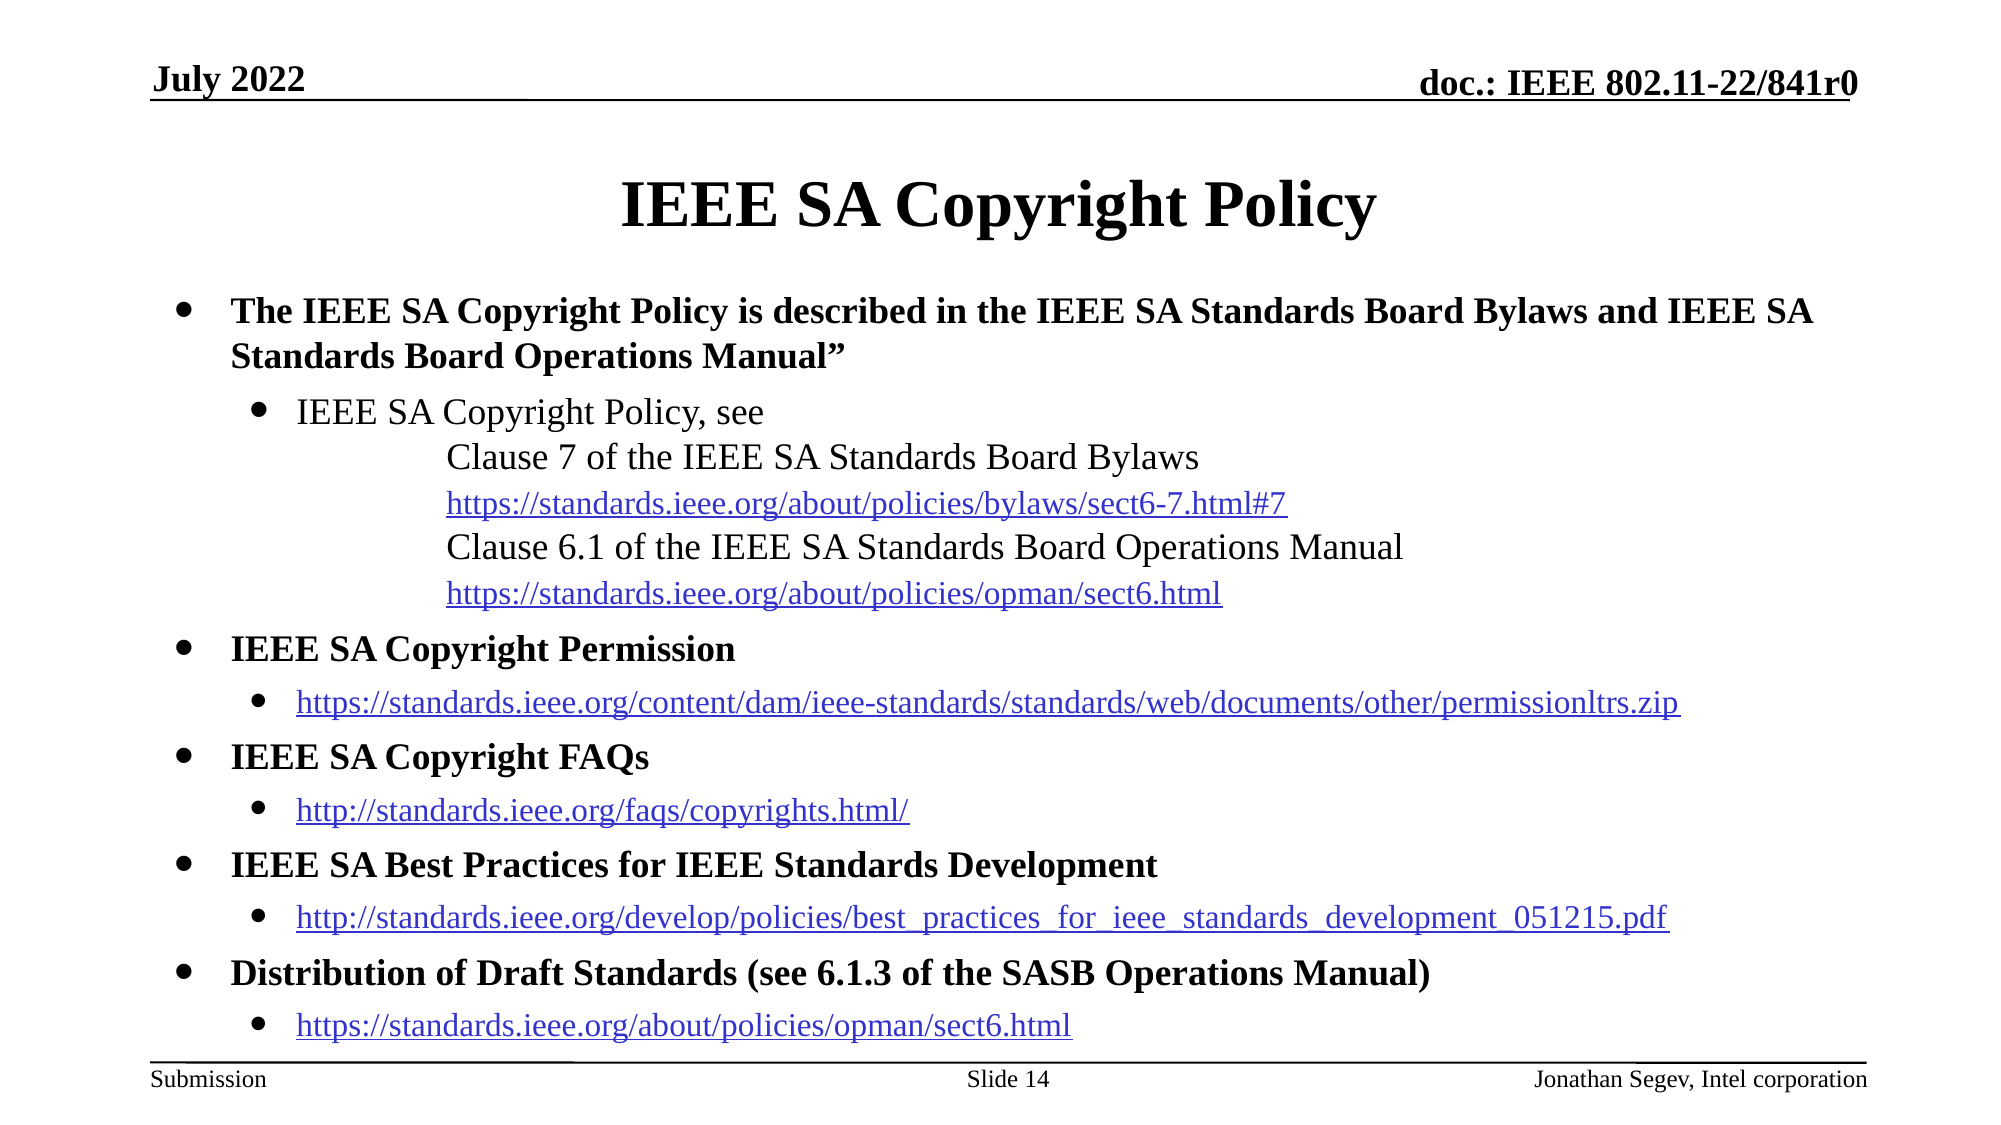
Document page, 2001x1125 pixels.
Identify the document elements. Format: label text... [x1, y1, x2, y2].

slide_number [152, 54, 563, 100]
slide_number Slide 14 [950, 1061, 1067, 1123]
footer Jonathan Segev, Intel corporation [1171, 1061, 1869, 1093]
title IEEE SA Copyright Policy [149, 112, 1850, 278]
list The IEEE SA Copyright Policy is described in the IEEE SA Standards Board Bylaws and IEEE SA Standards Board Operations Manual” IEEE SA Copyright Policy, see Clause 7 of the IEEE SA Standards Board Bylaws https://standards.ieee.org/about/policies/bylaws/sect6-7.html#7 Clause 6.1 of the IEEE SA Standards Board Operations Manual https://standards.ieee.org/about/policies/opman/sect6.html IEEE SA Copyright Permission https://standards.ieee.org/content/dam/ieee-standards/standards/web/documents/other/permissionltrs.zip IEEE SA Copyright FAQs http://standards.ieee.org/faqs/copyrights.html/ IEEE SA Best Practices for IEEE Standards Development http://standards.ieee.org/develop/policies/best_practices_for_ieee_standards_development_051215.pdf Distribution of Draft Standards (see 6.1.3 of the SASB Operations Manual) https://standards.ieee.org/about/policies/opman/sect6.html [149, 278, 1850, 1000]
